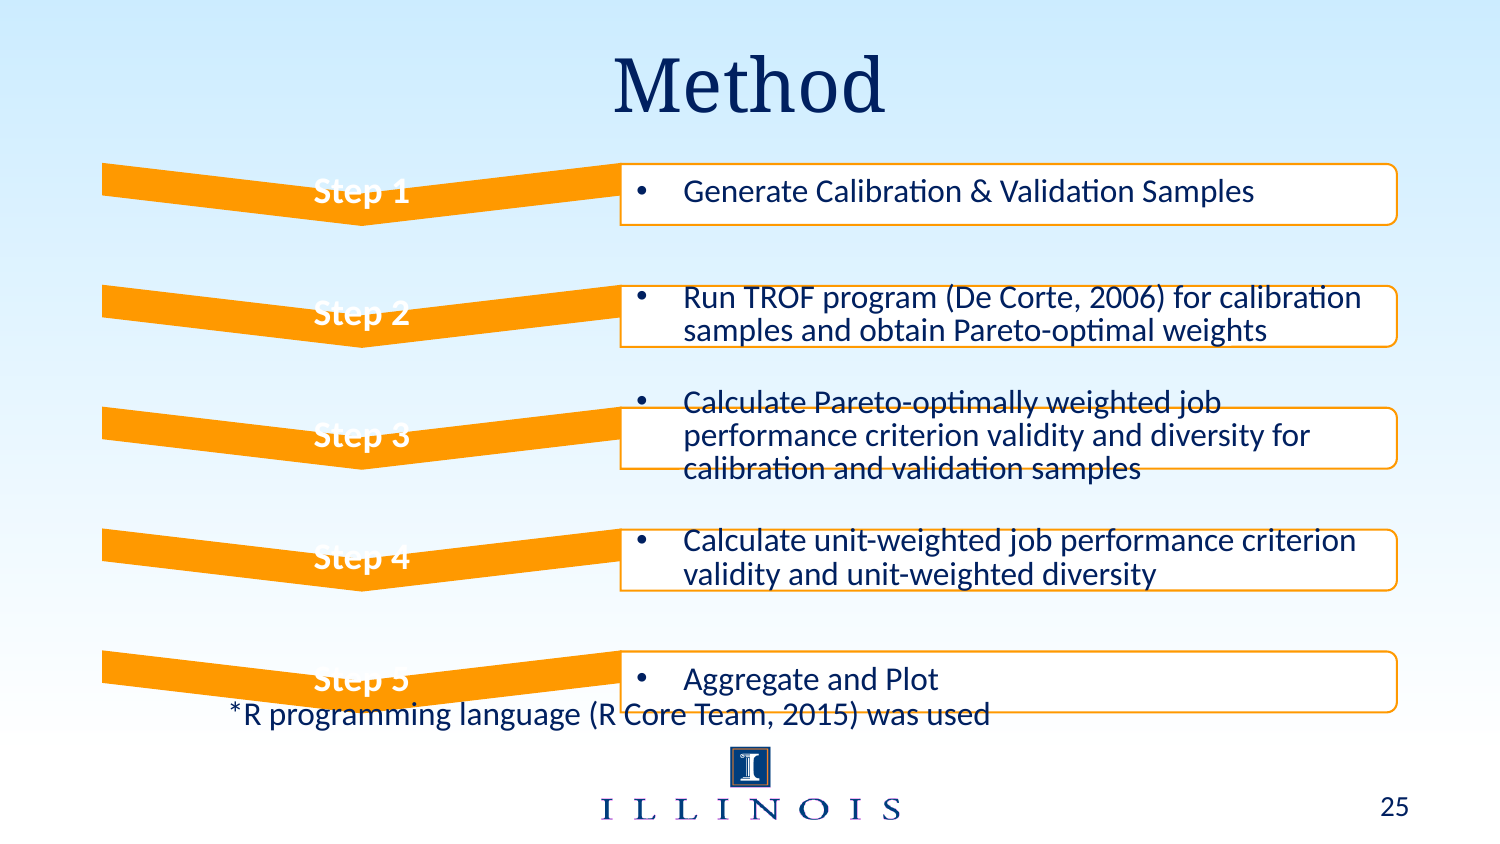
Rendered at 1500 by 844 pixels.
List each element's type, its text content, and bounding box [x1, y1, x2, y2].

picture [599, 746, 900, 820]
list [103, 159, 1397, 164]
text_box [103, 164, 1397, 713]
list [103, 713, 1397, 747]
text_box *R programming language (R Core Team, 2015) was used [212, 713, 1350, 722]
slide_number 25 [1074, 782, 1425, 827]
title Method [75, 33, 1425, 131]
